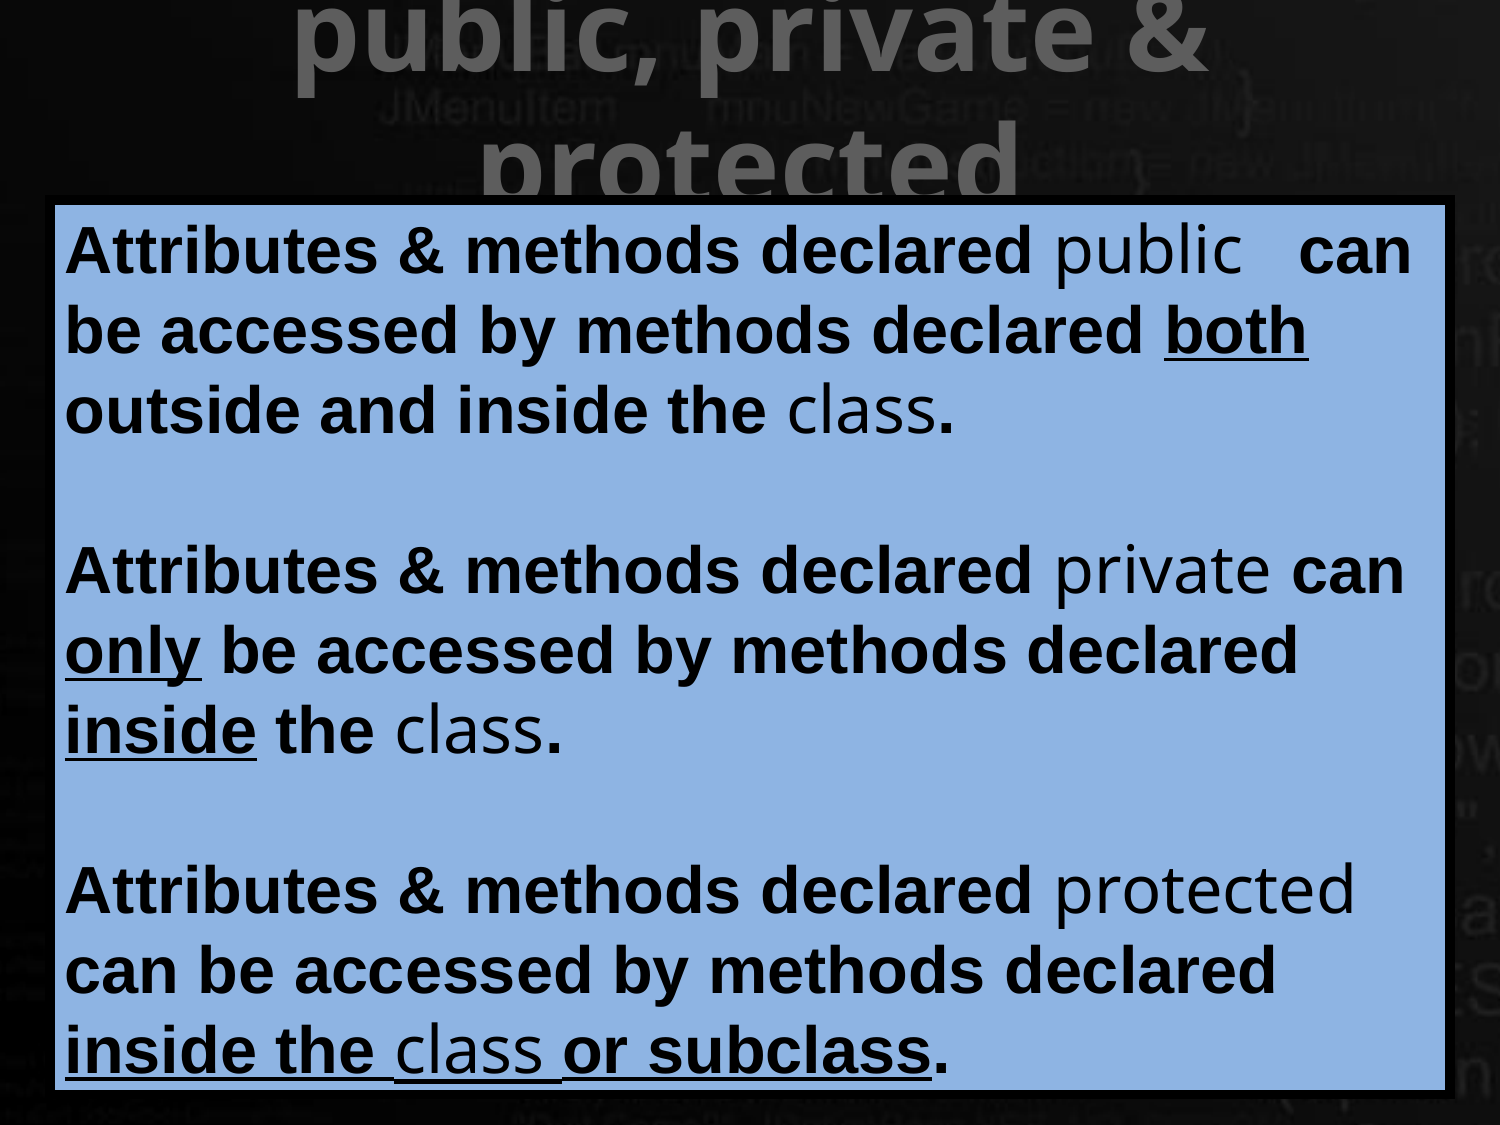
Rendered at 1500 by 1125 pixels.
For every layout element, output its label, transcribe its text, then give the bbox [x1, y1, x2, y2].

title public, private & protected [119, 0, 1381, 199]
text_box Attributes & methods declared public can be accessed by methods declared both outside and inside the class. Attributes & methods declared private can only be accessed by methods declared inside the class. Attributes & methods declared protected can be accessed by methods declared inside the class or subclass. [50, 199, 1450, 1095]
picture [0, 0, 1500, 1125]
